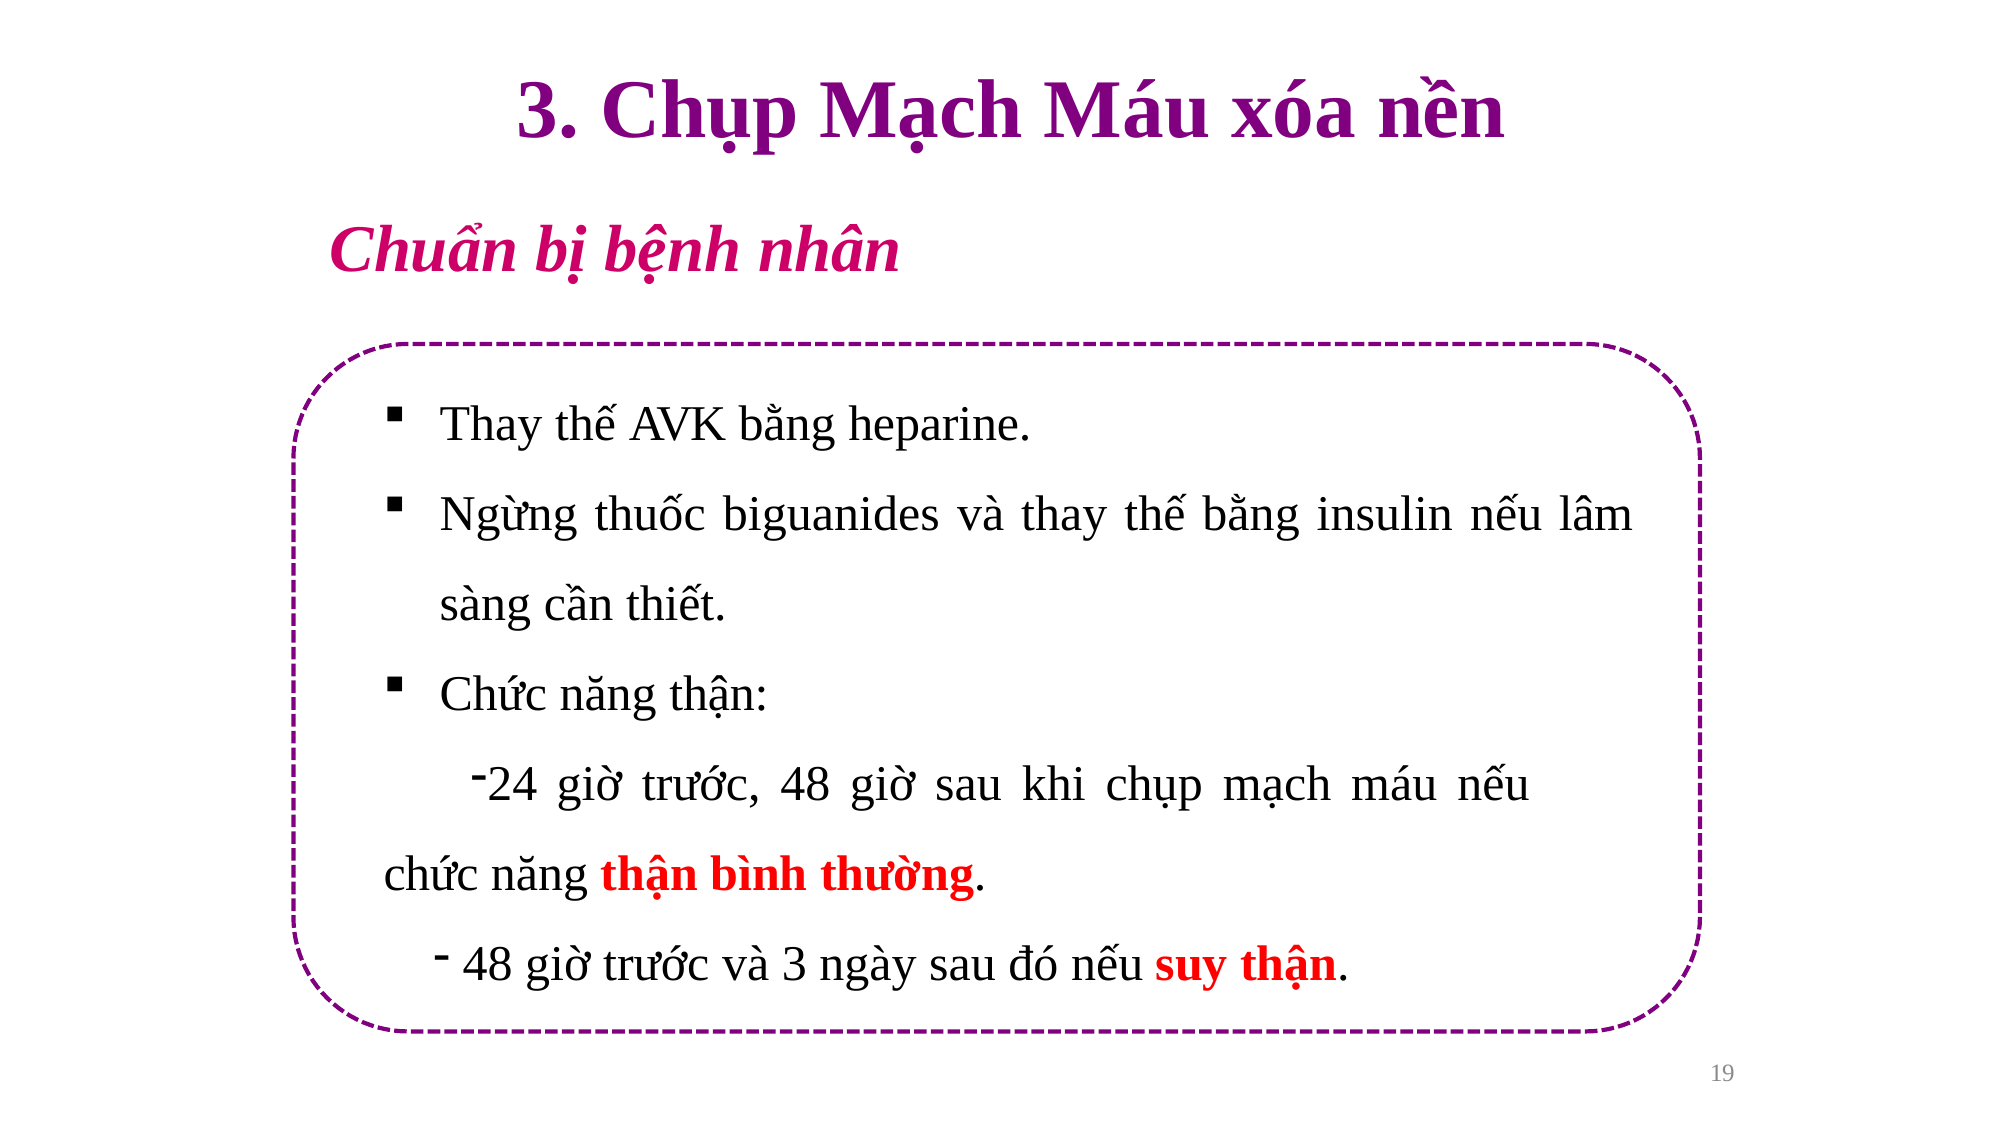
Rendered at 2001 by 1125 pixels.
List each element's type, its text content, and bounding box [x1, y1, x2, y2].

title 3. Chụp Mạch Máu xóa nền [514, 52, 1510, 203]
text_box [293, 356, 1700, 1032]
text_box Chuẩn bị bệnh nhân Thay thế AVK bằng heparine. Ngừng thuốc biguanides và thay thế bằng insulin nếu lâm sàng cần thiết. Chức năng thận: 24 giờ trước, 48 giờ sau khi chụp mạch máu nếu chức năng thận bình thường. 48 giờ trước và 3 ngày sau đó nếu suy thận. [327, 203, 1638, 991]
slide_number 19 [1301, 1057, 1966, 1125]
